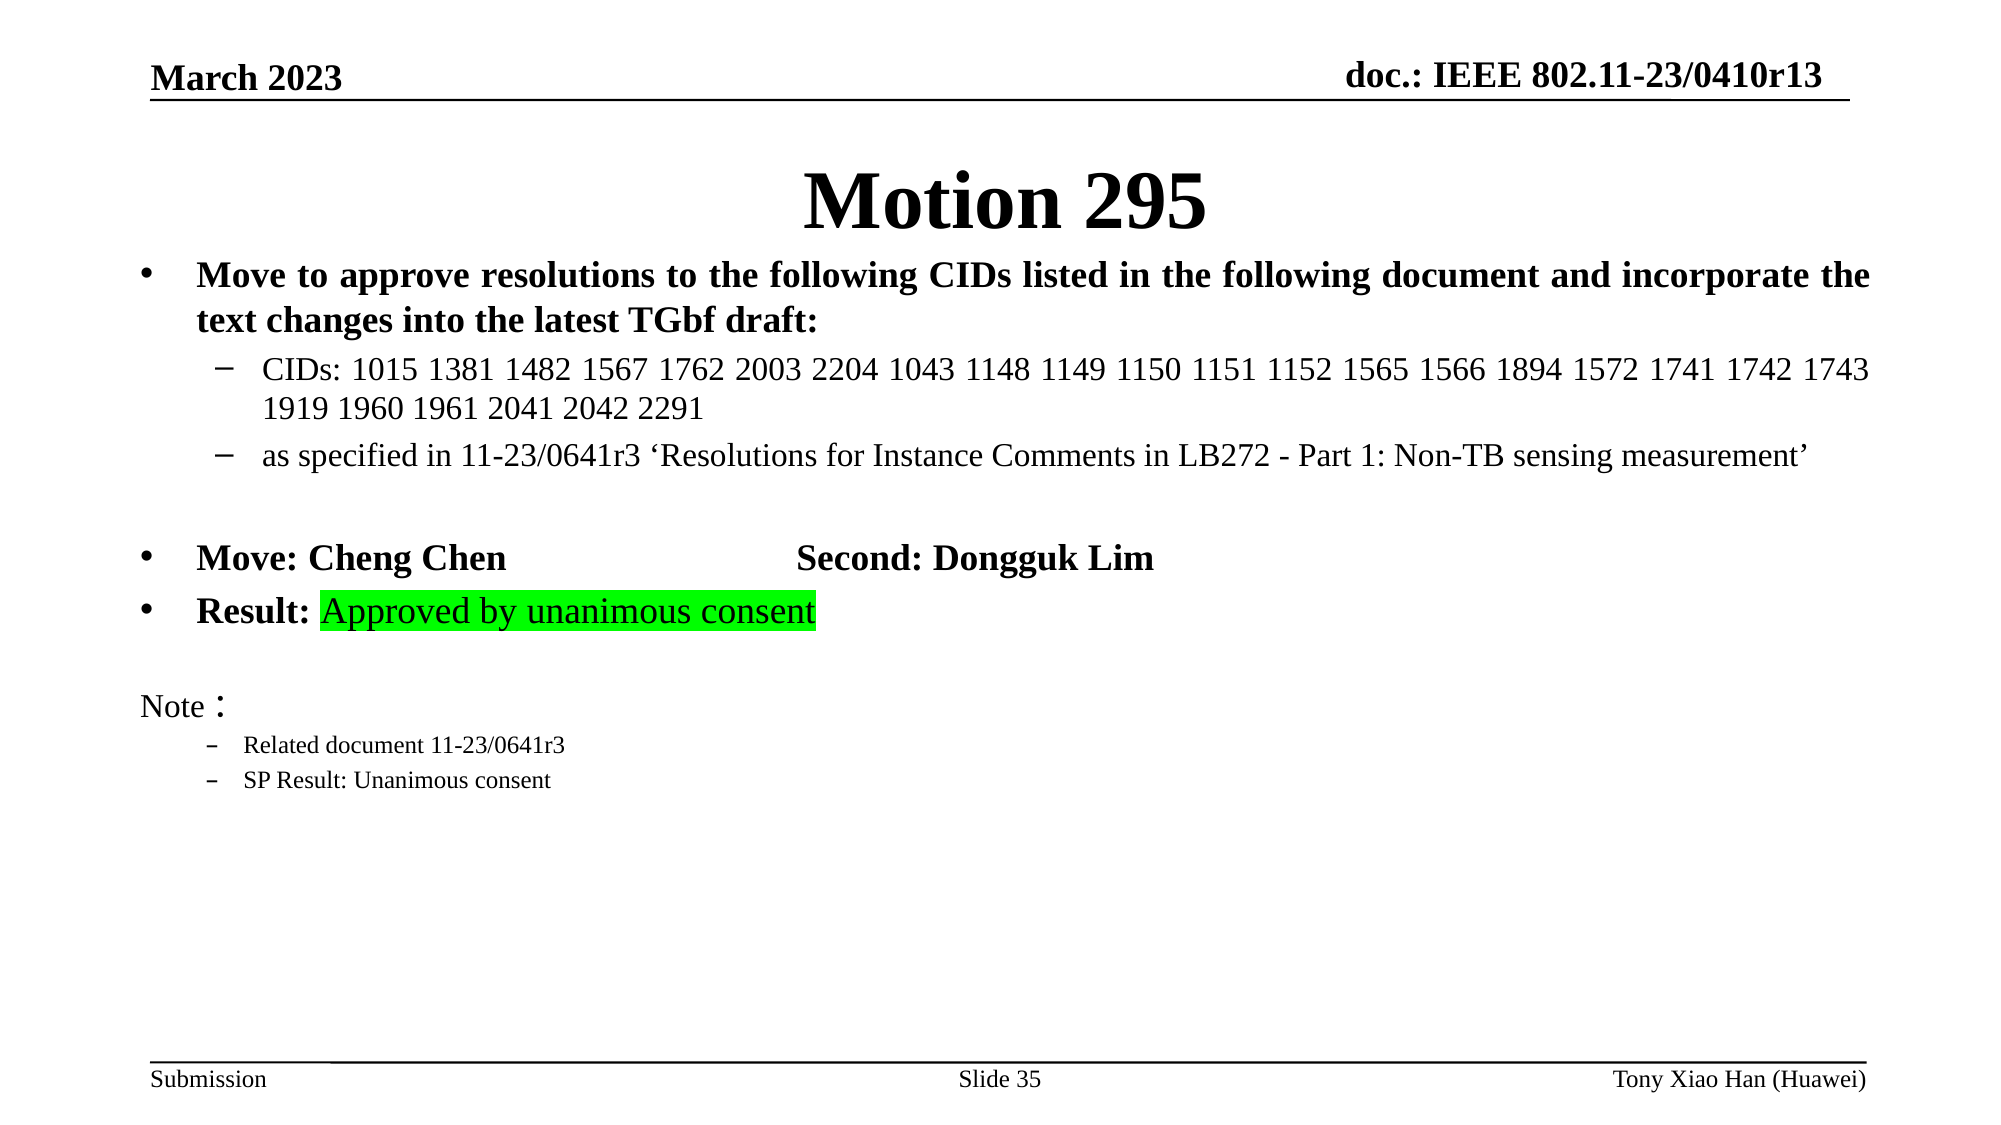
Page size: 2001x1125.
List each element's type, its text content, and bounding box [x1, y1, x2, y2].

text_box Motion 295 [368, 137, 1644, 212]
text_box Move to approve resolutions to the following CIDs listed in the following document and incorporate the text changes into the latest TGbf draft: CIDs: 1015 1381 1482 1567 1762 2003 2204 1043 1148 1149 1150 1151 1152 1565 1566 1894 1572 1741 1742 1743 1919 1960 1961 2041 2042 2291 as specified in 11-23/0641r3 ‘Resolutions for Instance Comments in LB272 - Part 1: Non-TB sensing measurement’ Move: Cheng Chen Second: Dongguk Lim Result: Approved by unanimous consent Note： Related document 11-23/0641r3 SP Result: Unanimous consent [125, 212, 1888, 900]
